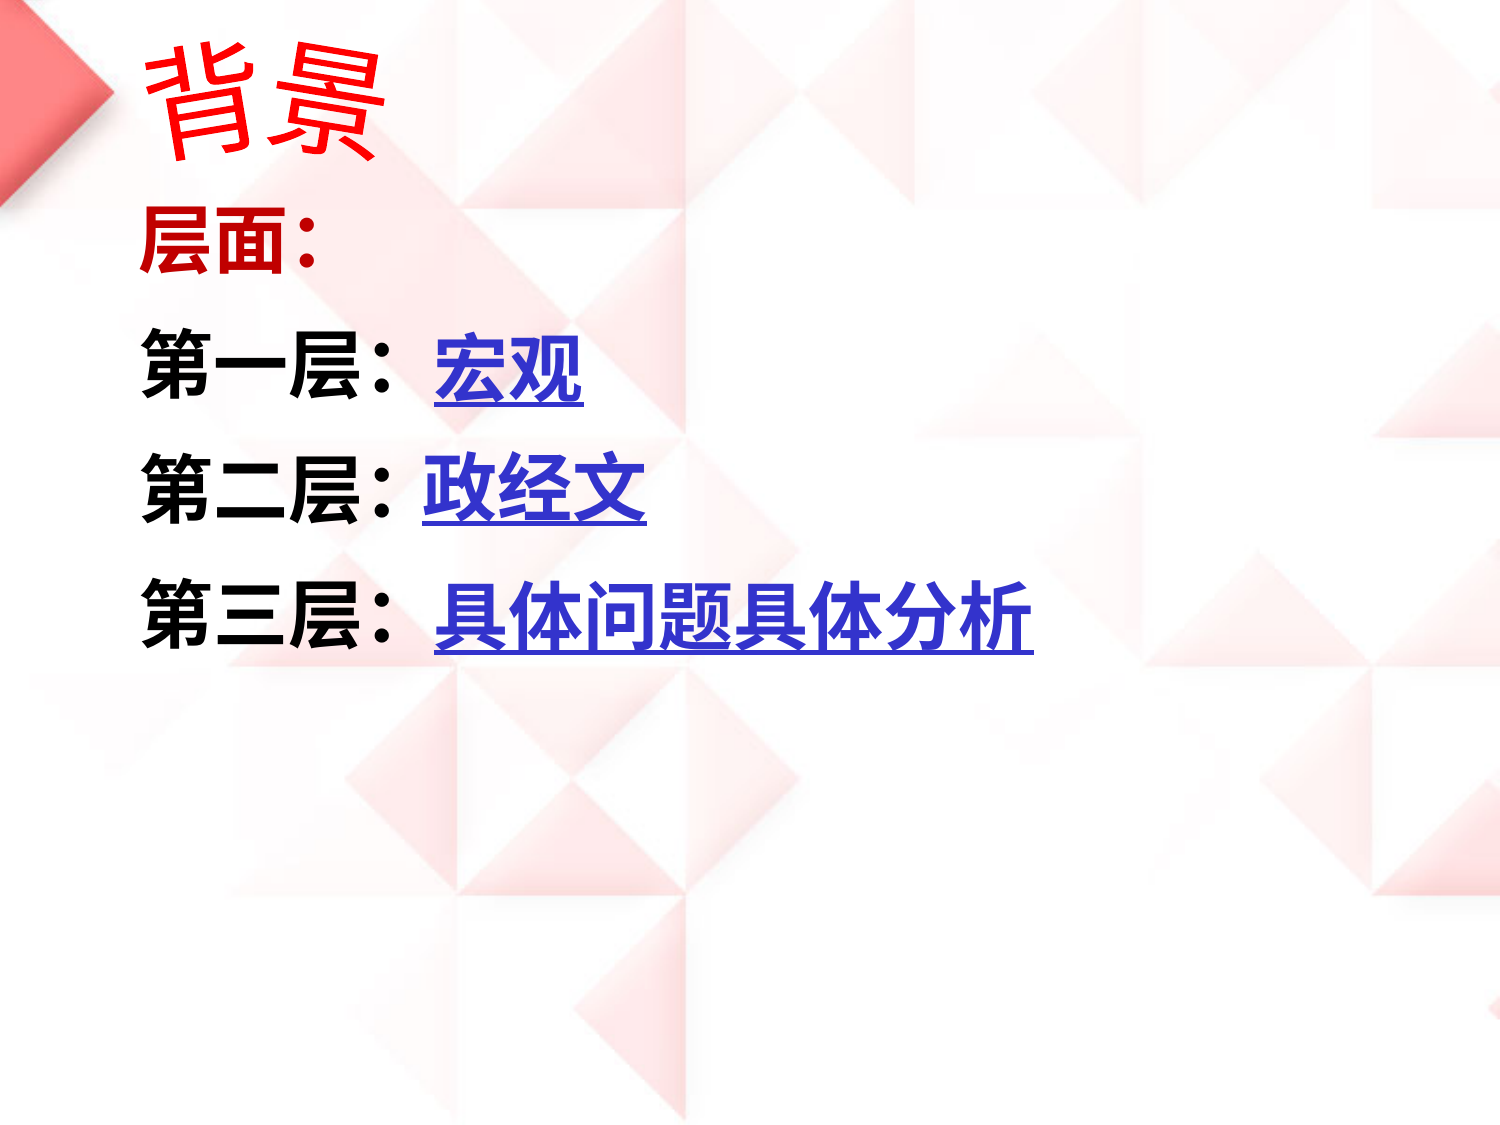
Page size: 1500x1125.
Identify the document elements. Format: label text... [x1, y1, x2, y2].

picture [0, 0, 1500, 1125]
text_box 宏观 [419, 278, 928, 432]
text_box 具体问题具体分析 [419, 527, 1117, 795]
text_box 政经文 [407, 432, 928, 538]
text_box 层面： 第一层： 第二层： 第三层： [123, 184, 1294, 665]
